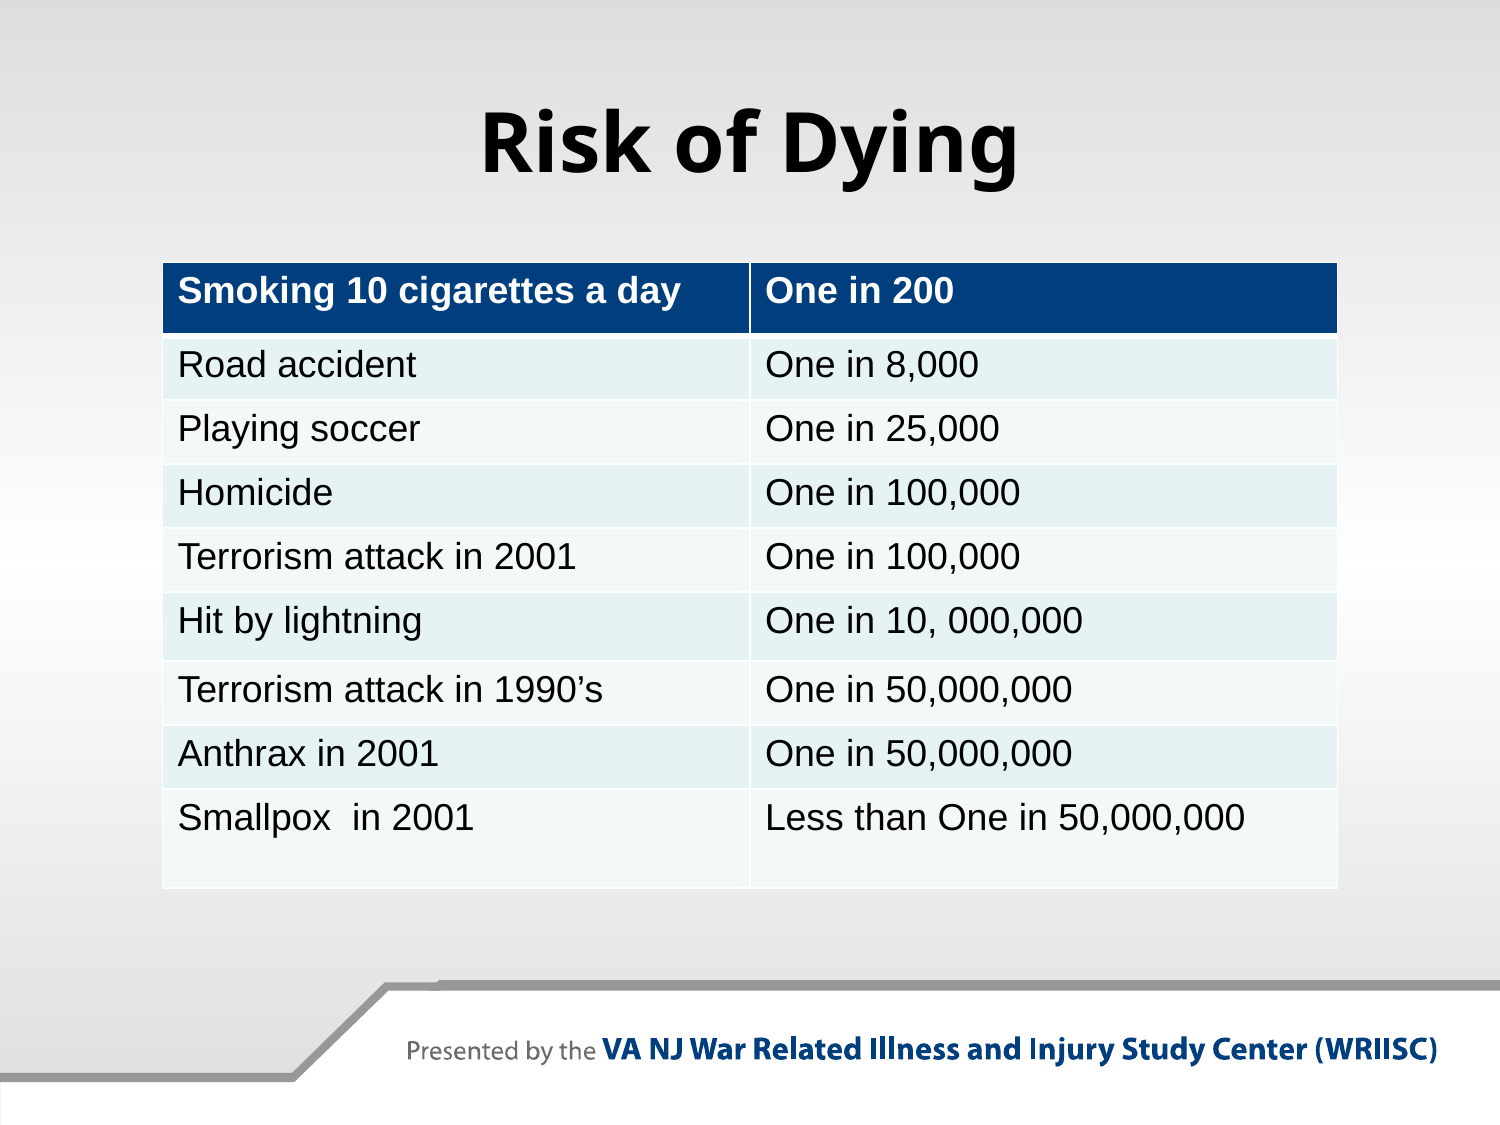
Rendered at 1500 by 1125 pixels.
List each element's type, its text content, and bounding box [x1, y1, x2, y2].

table_cell One in 50,000,000 [751, 662, 1337, 724]
table_cell Less than One in 50,000,000 [751, 790, 1337, 887]
table_cell Road accident [163, 339, 749, 399]
table_cell One in 25,000 [751, 401, 1337, 463]
table_cell Playing soccer [163, 401, 749, 463]
title Risk of Dying [74, 44, 1426, 233]
table_cell One in 10, 000,000 [751, 593, 1337, 660]
table_cell One in 100,000 [751, 465, 1337, 527]
table_header One in 200 [751, 263, 1337, 333]
table_cell Smallpox in 2001 [163, 790, 749, 887]
table_cell Terrorism attack in 1990’s [163, 662, 749, 724]
table_cell Homicide [163, 465, 749, 527]
table_cell Anthrax in 2001 [163, 726, 749, 788]
table_cell One in 50,000,000 [751, 726, 1337, 788]
table_cell Hit by lightning [163, 593, 749, 660]
table_header Smoking 10 cigarettes a day [163, 263, 749, 333]
table_cell Terrorism attack in 2001 [163, 529, 749, 591]
table_cell One in 100,000 [751, 529, 1337, 591]
table_cell One in 8,000 [751, 339, 1337, 399]
